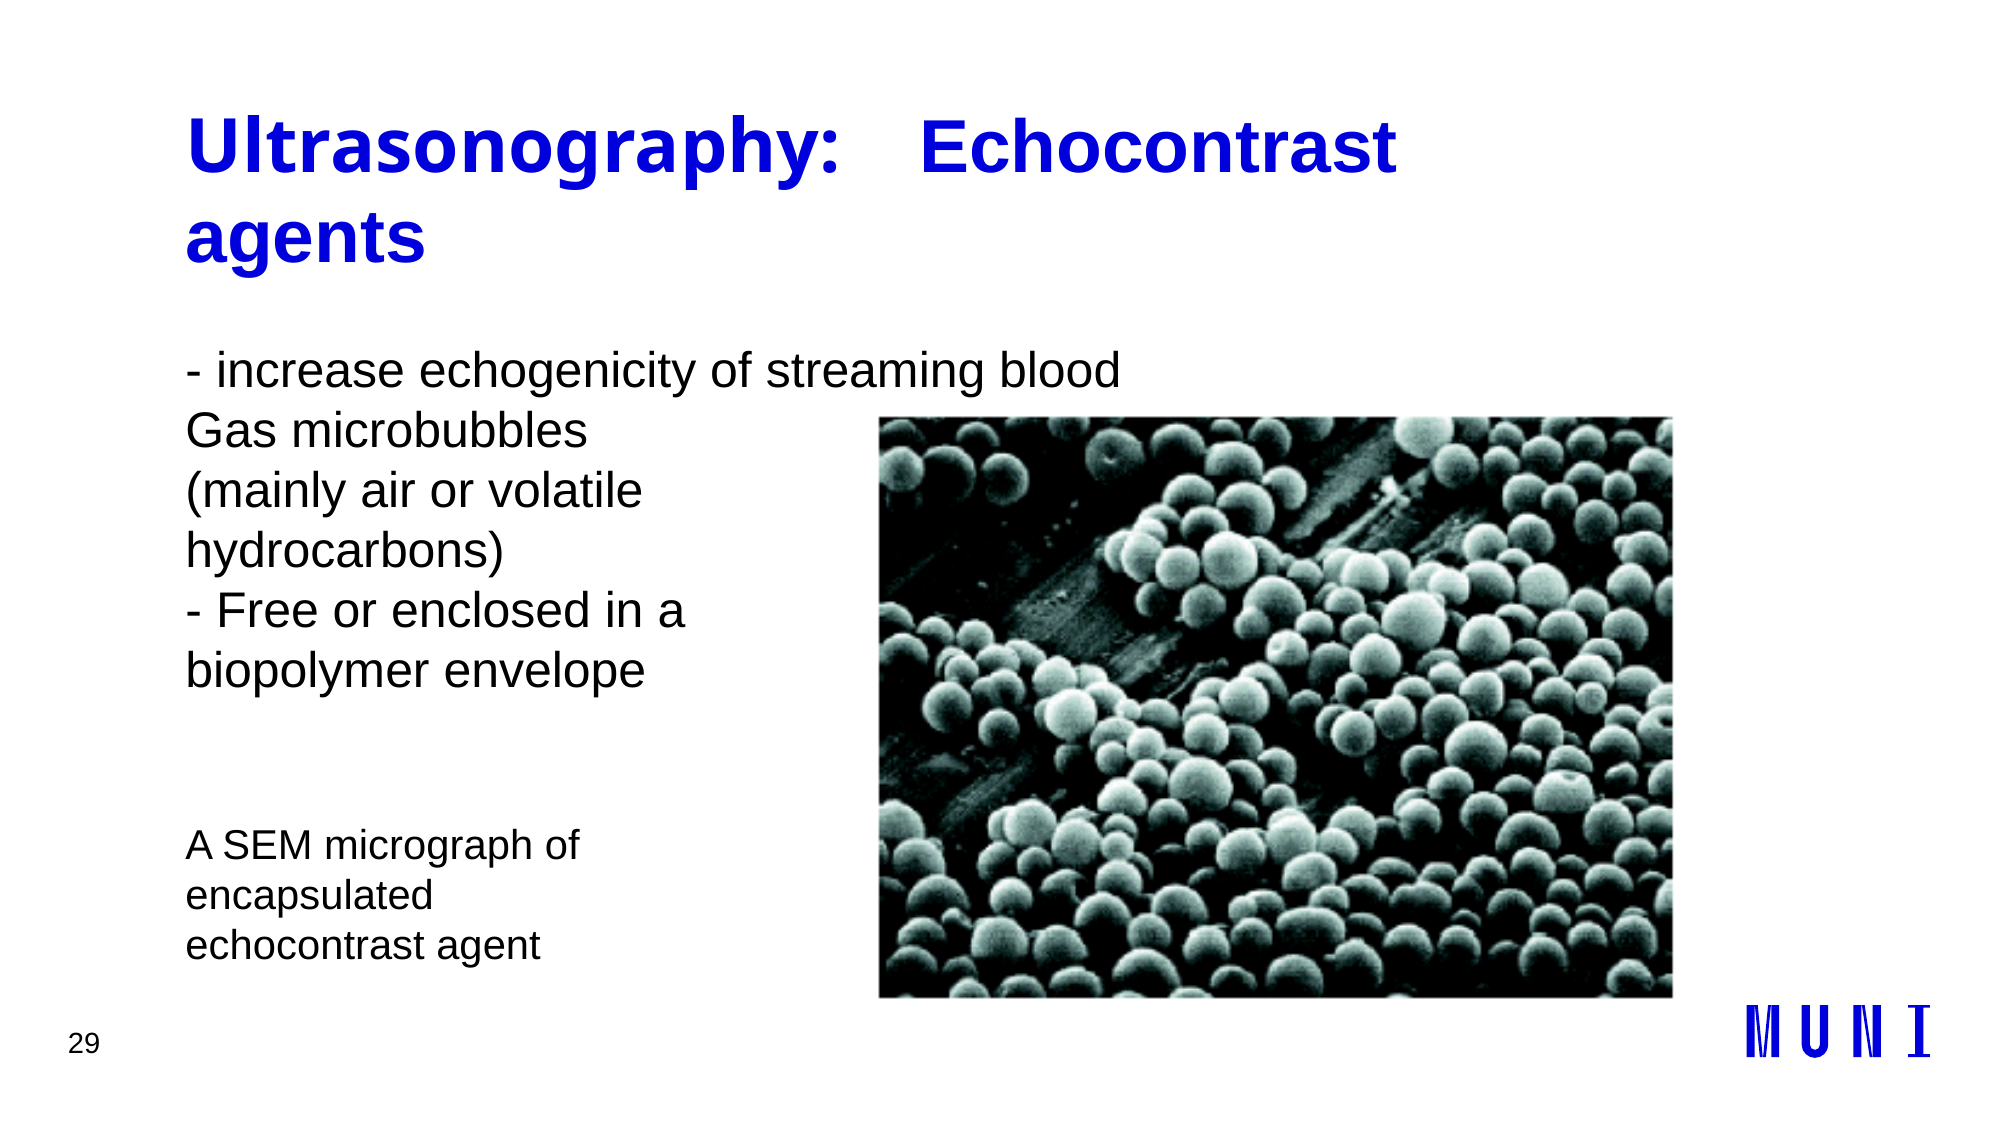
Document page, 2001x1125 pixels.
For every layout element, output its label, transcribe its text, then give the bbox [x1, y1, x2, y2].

picture [869, 408, 1683, 1006]
text_box Ultrasonography: Echocontrast agents - increase echogenicity of streaming blood Gas microbubbles (mainly air or volatile hydrocarbons) - Free or enclosed in a biopolymer envelope A SEM micrograph of encapsulated echocontrast agent [170, 90, 1674, 975]
slide_number 29 [67, 1021, 110, 1063]
